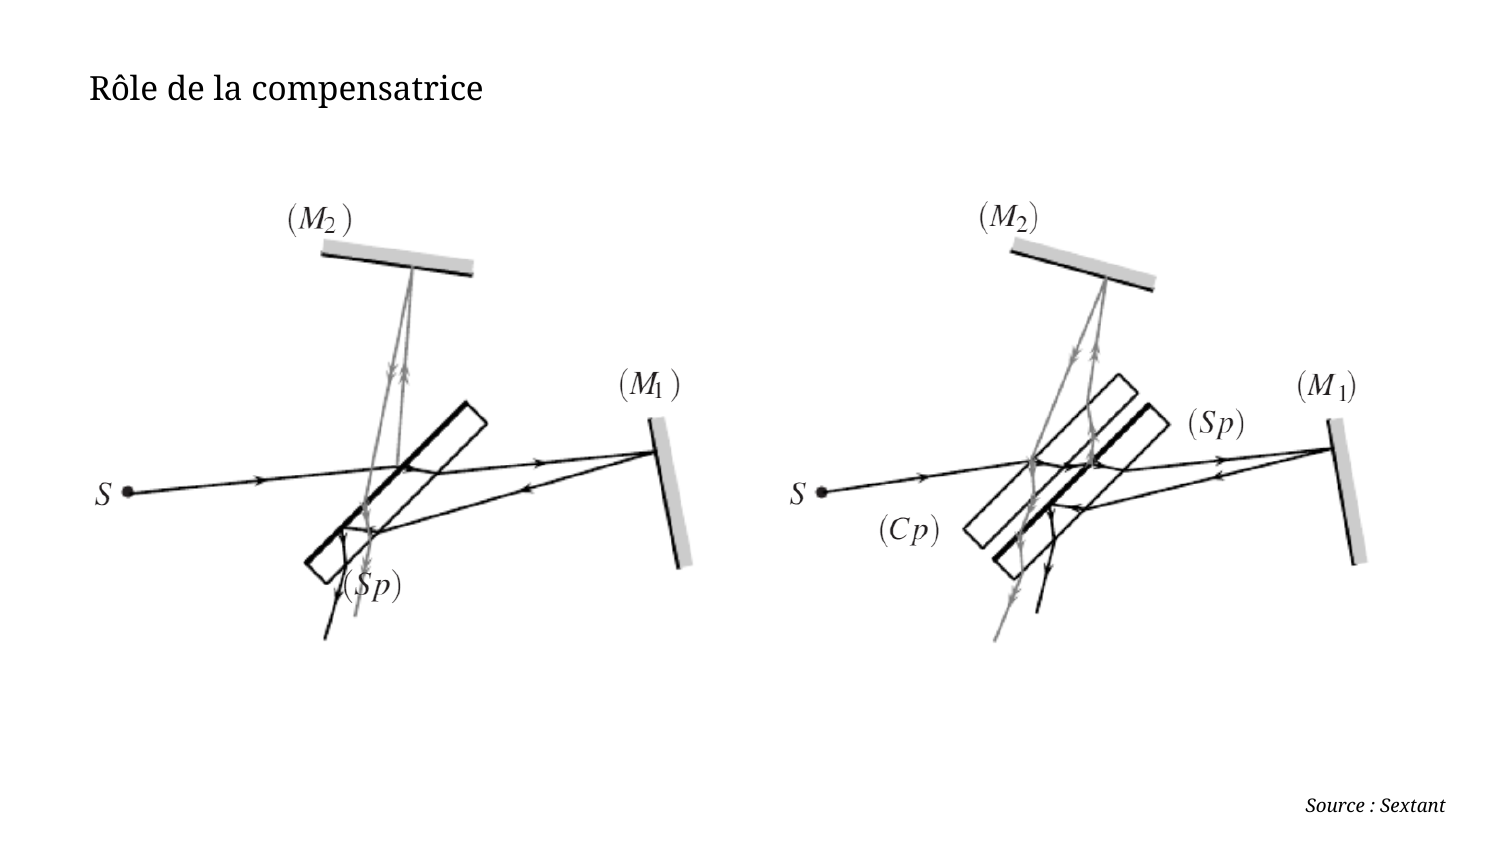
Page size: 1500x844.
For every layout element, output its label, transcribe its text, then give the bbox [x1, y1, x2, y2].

picture [91, 199, 700, 644]
text_box Source : Sextant [1290, 782, 1488, 828]
text_box Rôle de la compensatrice [74, 52, 1411, 123]
picture [785, 199, 1374, 644]
